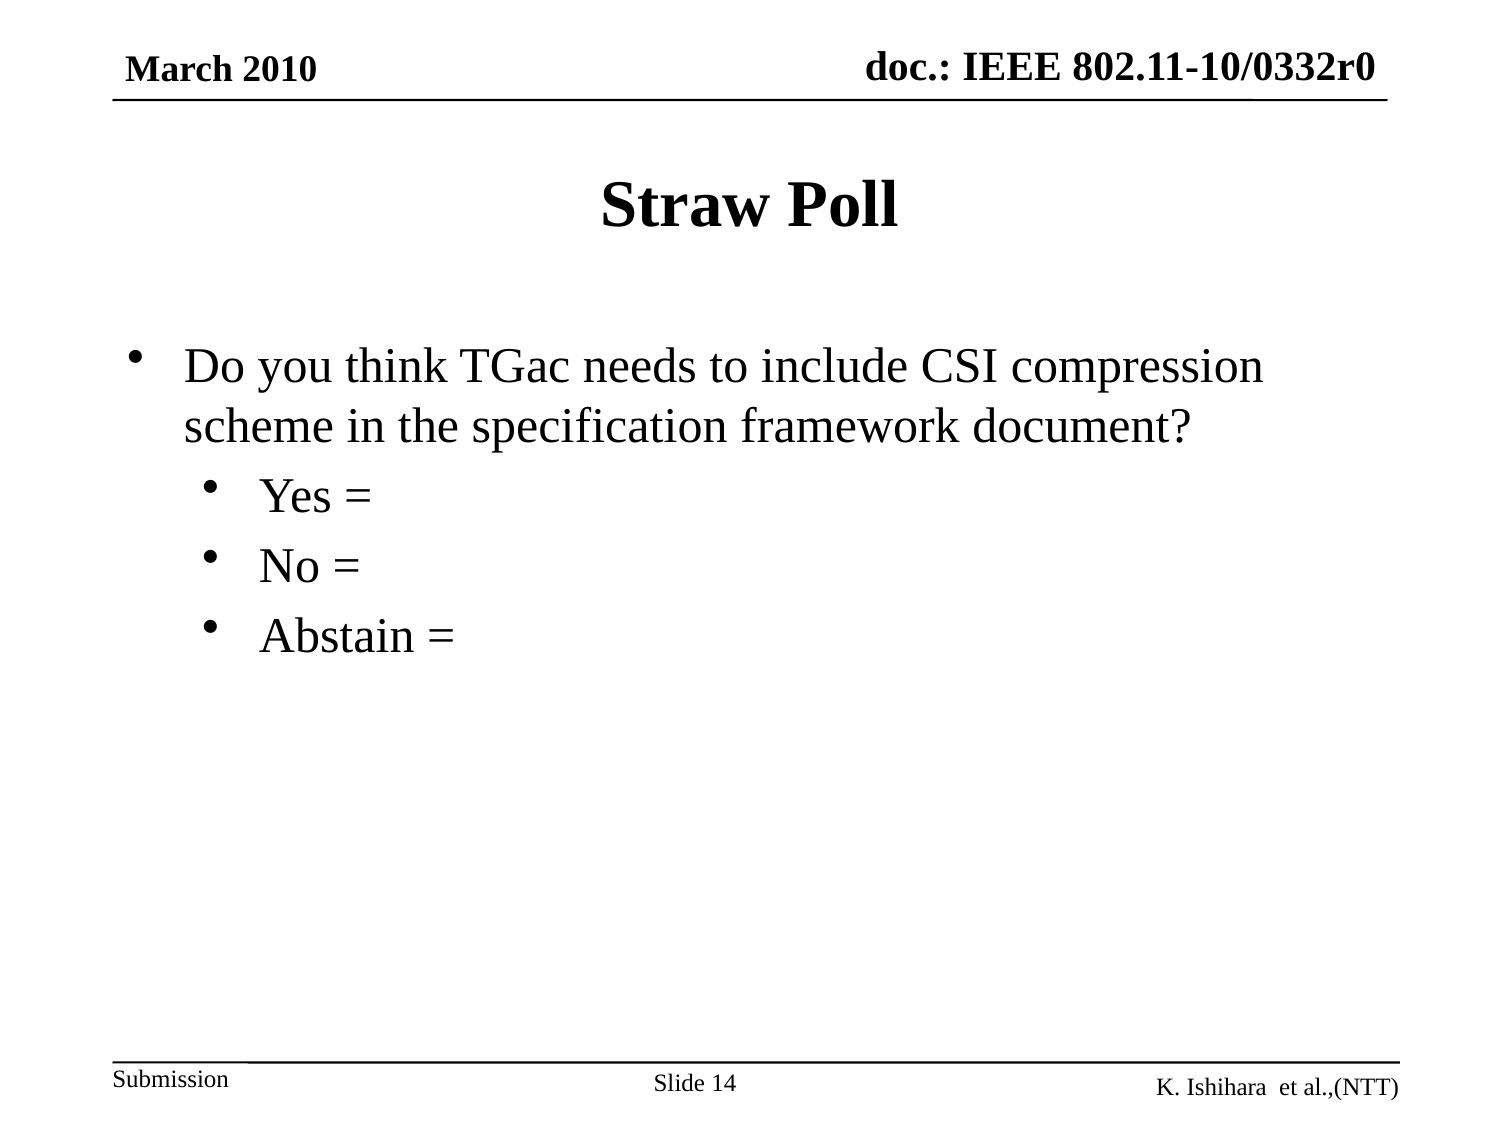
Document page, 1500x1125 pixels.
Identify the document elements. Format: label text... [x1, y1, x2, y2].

list Do you think TGac needs to include CSI compression scheme in the specification framework document? Yes = No = Abstain = [112, 324, 1388, 1001]
title Straw Poll [112, 112, 1388, 288]
footer K. Ishihara et al.,(NTT) [1146, 1070, 1400, 1101]
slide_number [125, 43, 318, 89]
slide_number Slide 14 [653, 1066, 737, 1097]
